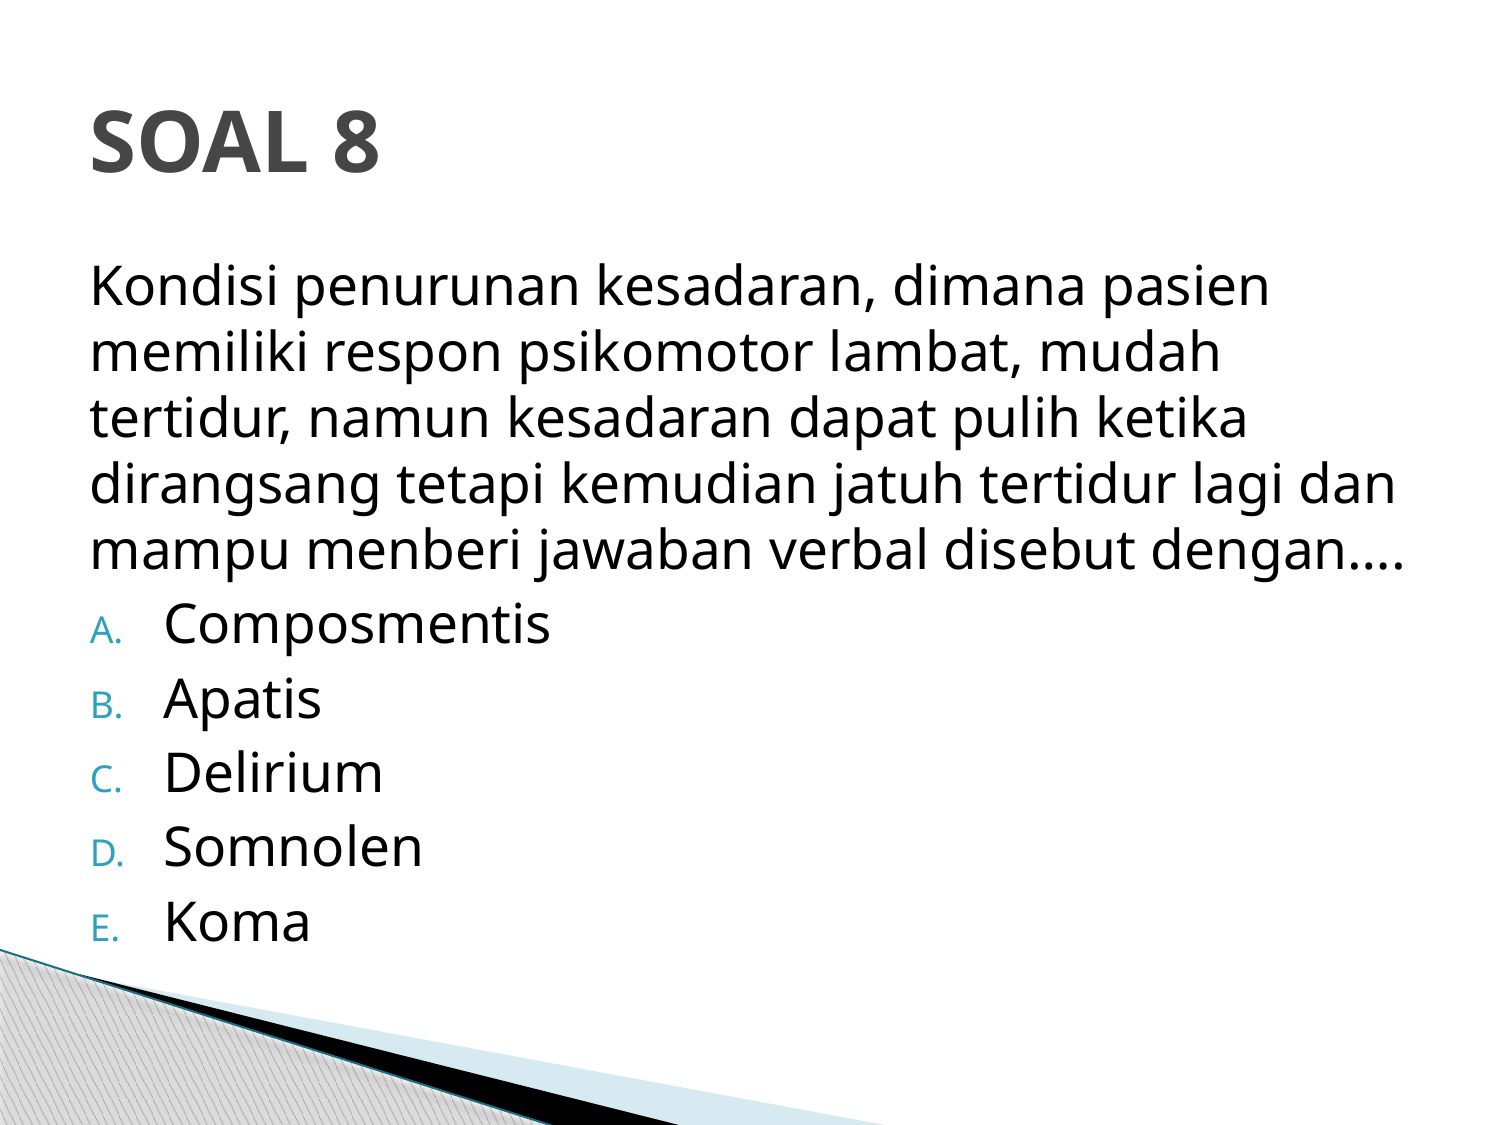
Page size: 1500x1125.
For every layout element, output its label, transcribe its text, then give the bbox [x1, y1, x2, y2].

list Kondisi penurunan kesadaran, dimana pasien memiliki respon psikomotor lambat, mudah tertidur, namun kesadaran dapat pulih ketika dirangsang tetapi kemudian jatuh tertidur lagi dan mampu menberi jawaban verbal disebut dengan…. Composmentis Apatis Delirium Somnolen Koma [75, 243, 1425, 986]
title SOAL 8 [75, 45, 1425, 233]
